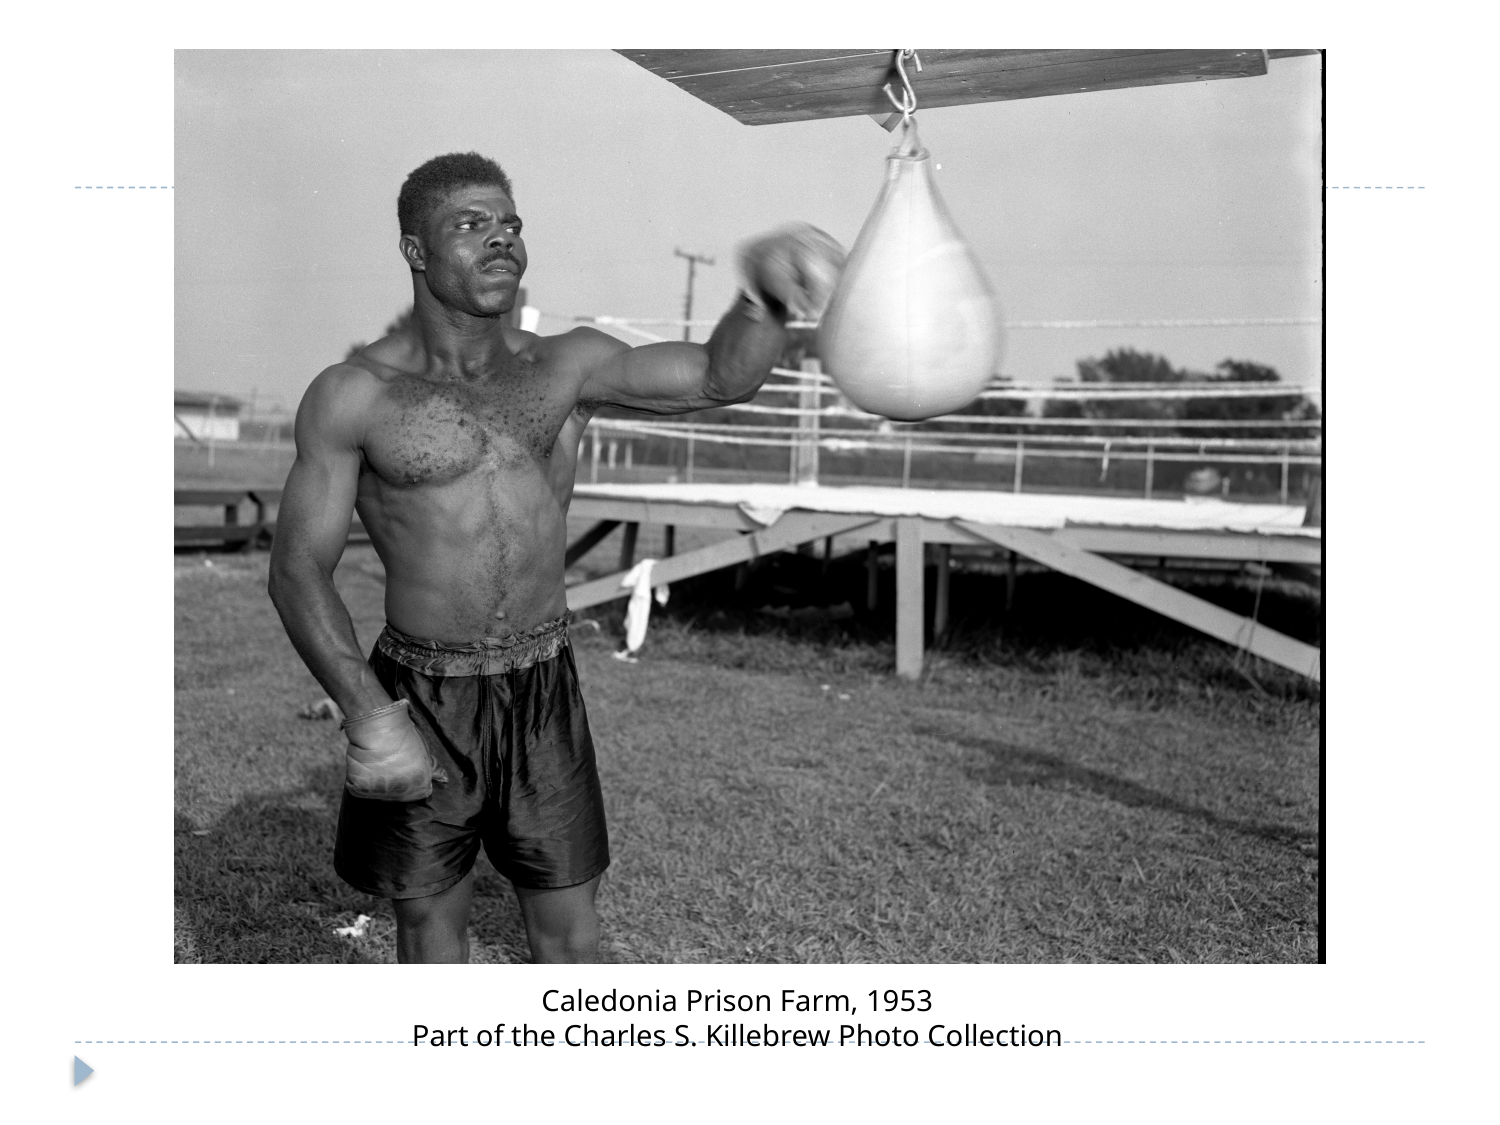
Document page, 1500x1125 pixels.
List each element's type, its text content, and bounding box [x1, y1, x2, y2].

text_box Caledonia Prison Farm, 1953 Part of the Charles S. Killebrew Photo Collection [337, 978, 1138, 1060]
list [174, 49, 1326, 965]
